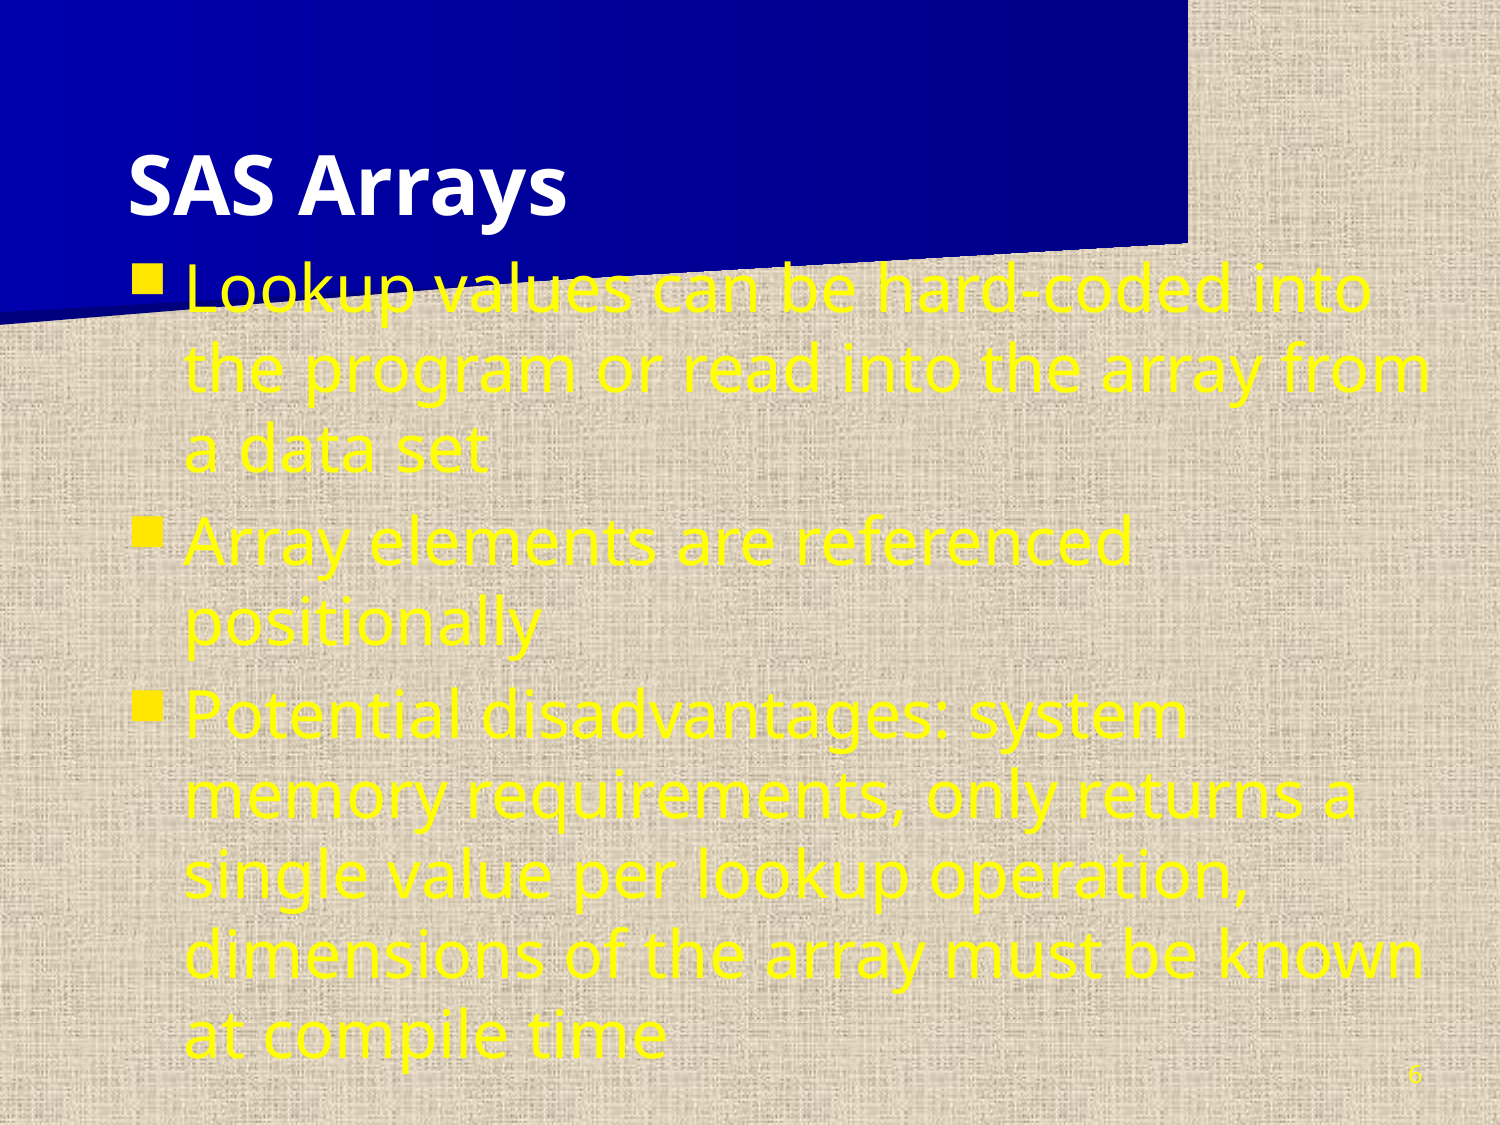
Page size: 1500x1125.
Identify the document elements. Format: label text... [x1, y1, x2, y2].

list SAS Arrays Lookup values can be hard-coded into the program or read into the array from a data set Array elements are referenced positionally Potential disadvantages: system memory requirements, only returns a single value per lookup operation, dimensions of the array must be known at compile time [112, 124, 1451, 1026]
slide_number 6 [512, 1026, 1438, 1101]
picture [0, 0, 1500, 1125]
